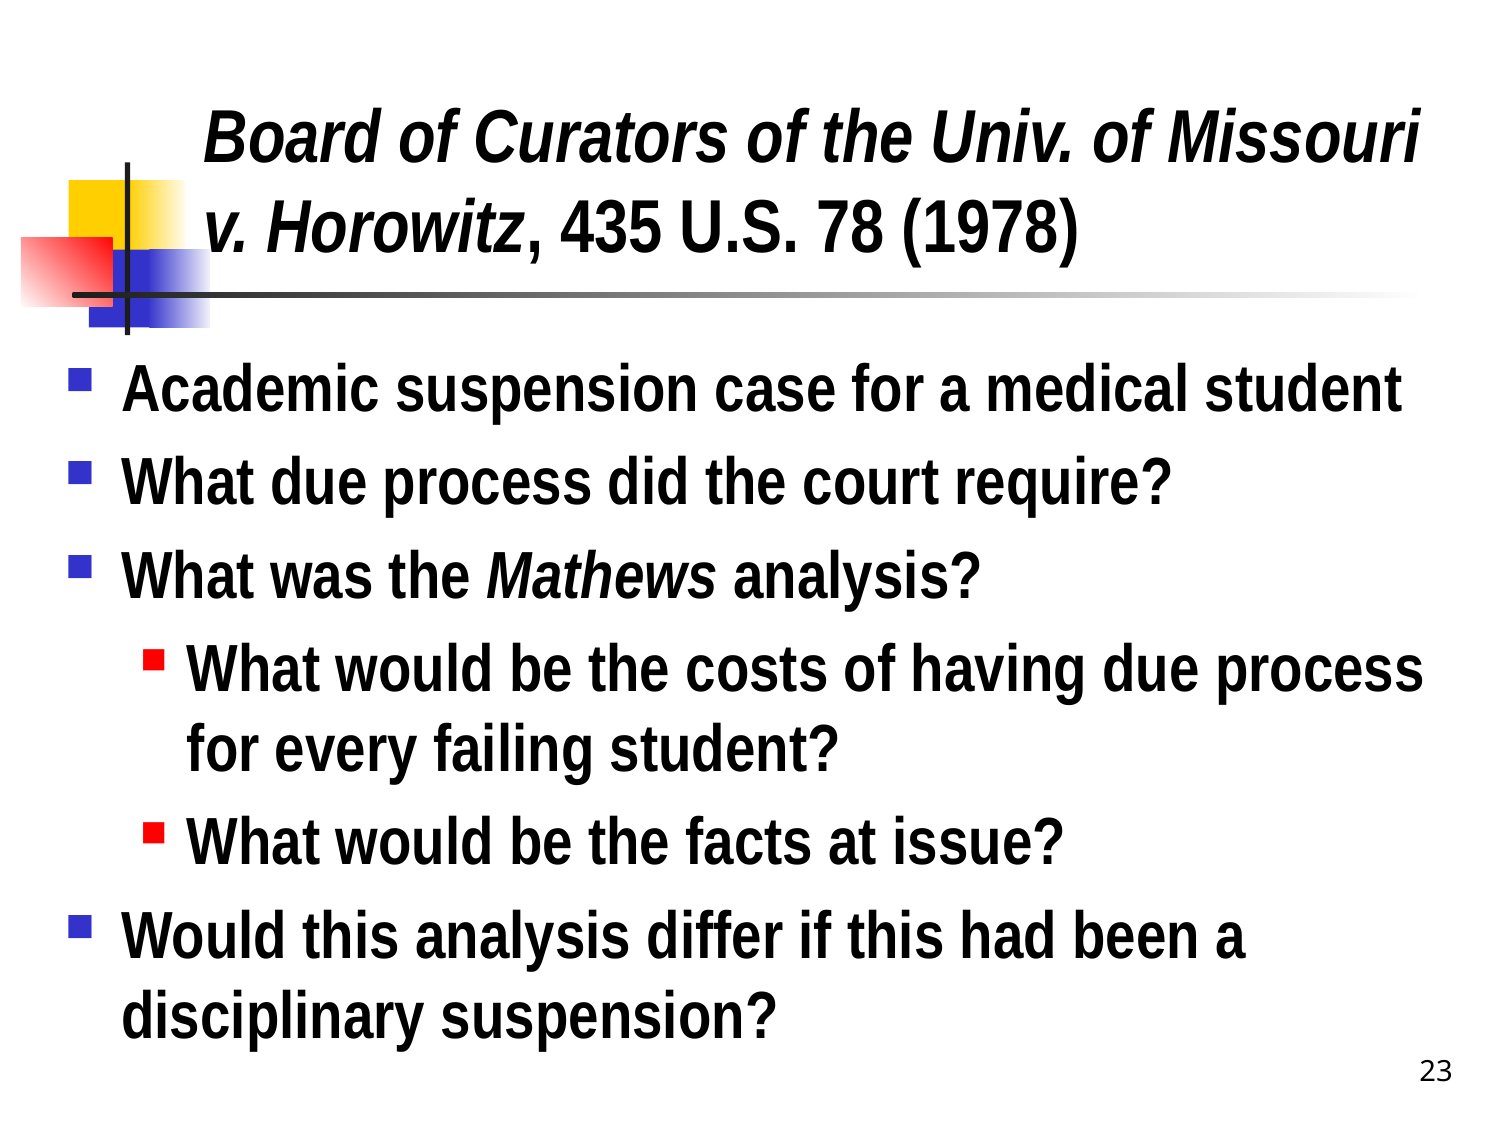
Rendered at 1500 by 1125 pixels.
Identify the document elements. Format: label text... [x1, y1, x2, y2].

list Academic suspension case for a medical student What due process did the court require? What was the Mathews analysis? What would be the costs of having due process for every failing student? What would be the facts at issue? Would this analysis differ if this had been a disciplinary suspension? [50, 337, 1450, 1075]
title Board of Curators of the Univ. of Missouri v. Horowitz, 435 U.S. 78 (1978) [188, 35, 1468, 275]
slide_number 23 [1155, 1024, 1468, 1100]
